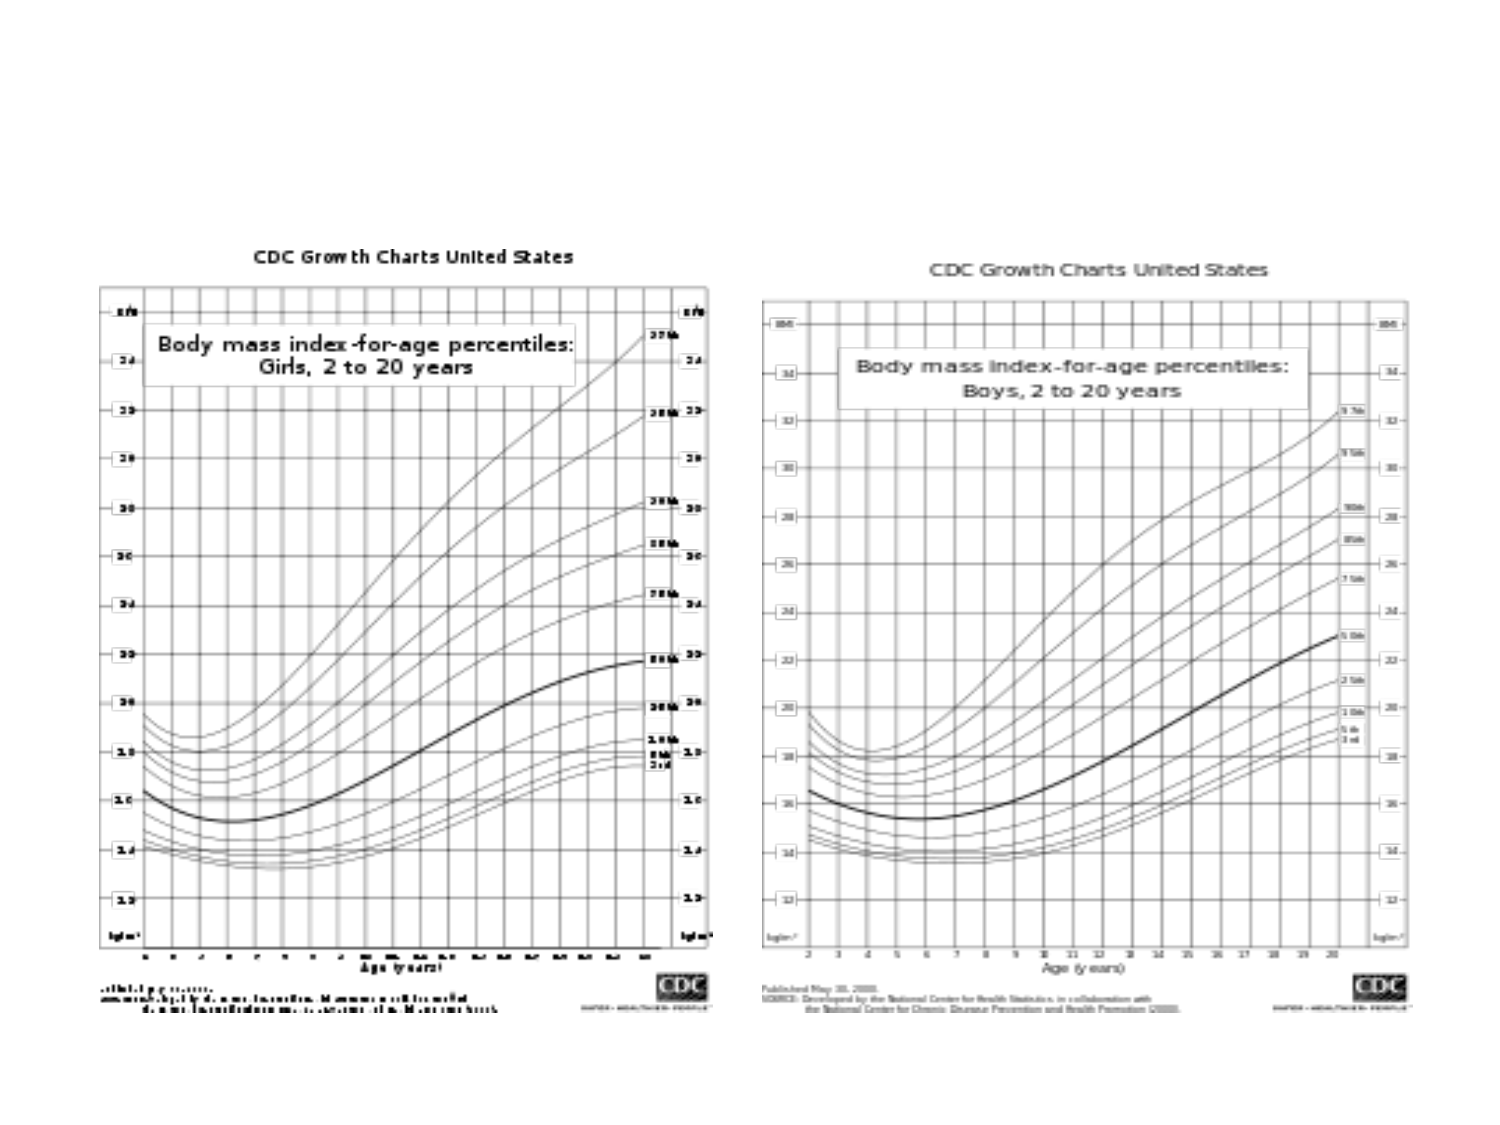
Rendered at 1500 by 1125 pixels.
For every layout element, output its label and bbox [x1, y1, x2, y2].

list [99, 249, 713, 1013]
picture [762, 262, 1413, 1013]
